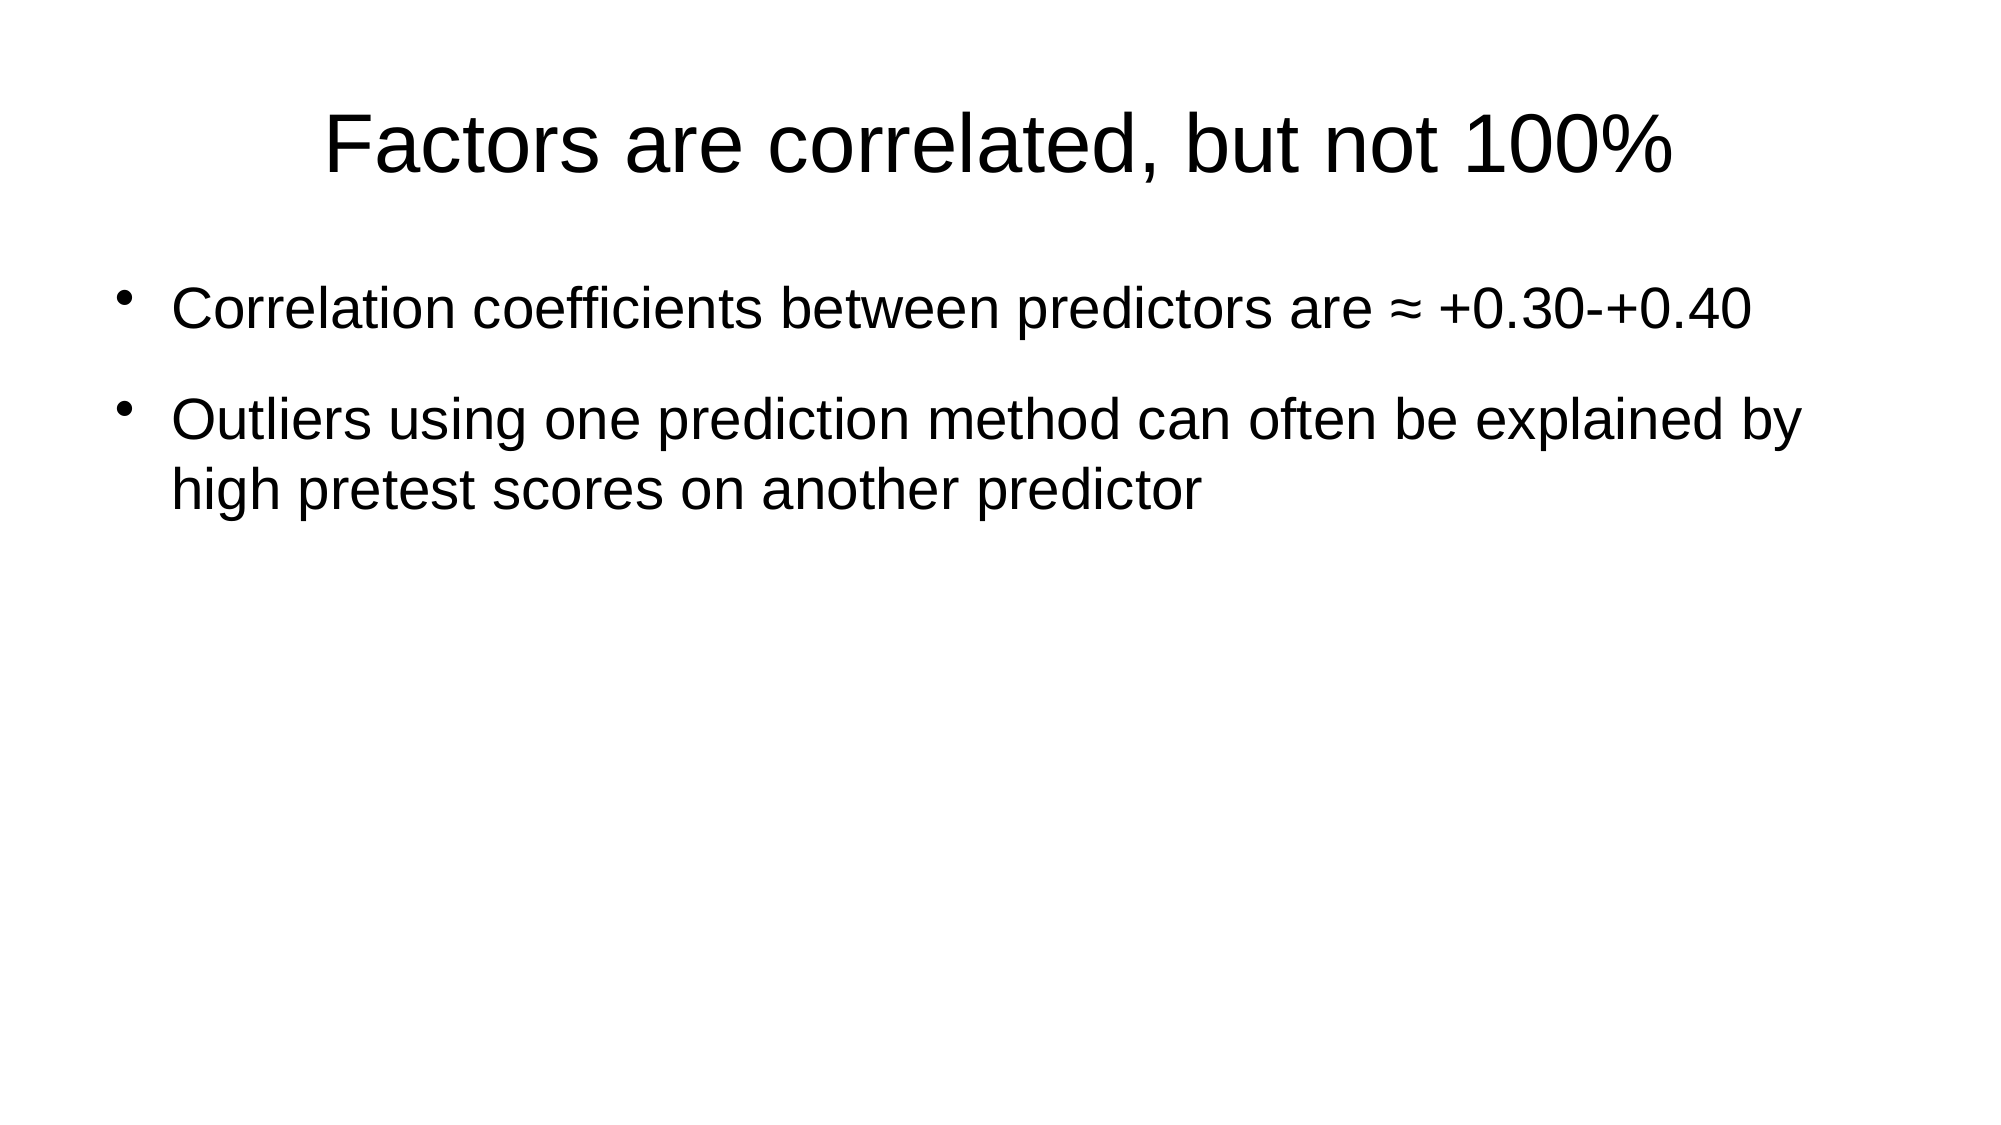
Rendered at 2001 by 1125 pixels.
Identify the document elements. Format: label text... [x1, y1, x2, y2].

title Factors are correlated, but not 100% [99, 44, 1901, 233]
list Correlation coefficients between predictors are ≈ +0.30-+0.40 Outliers using one prediction method can often be explained by high pretest scores on another predictor [99, 262, 1901, 1076]
